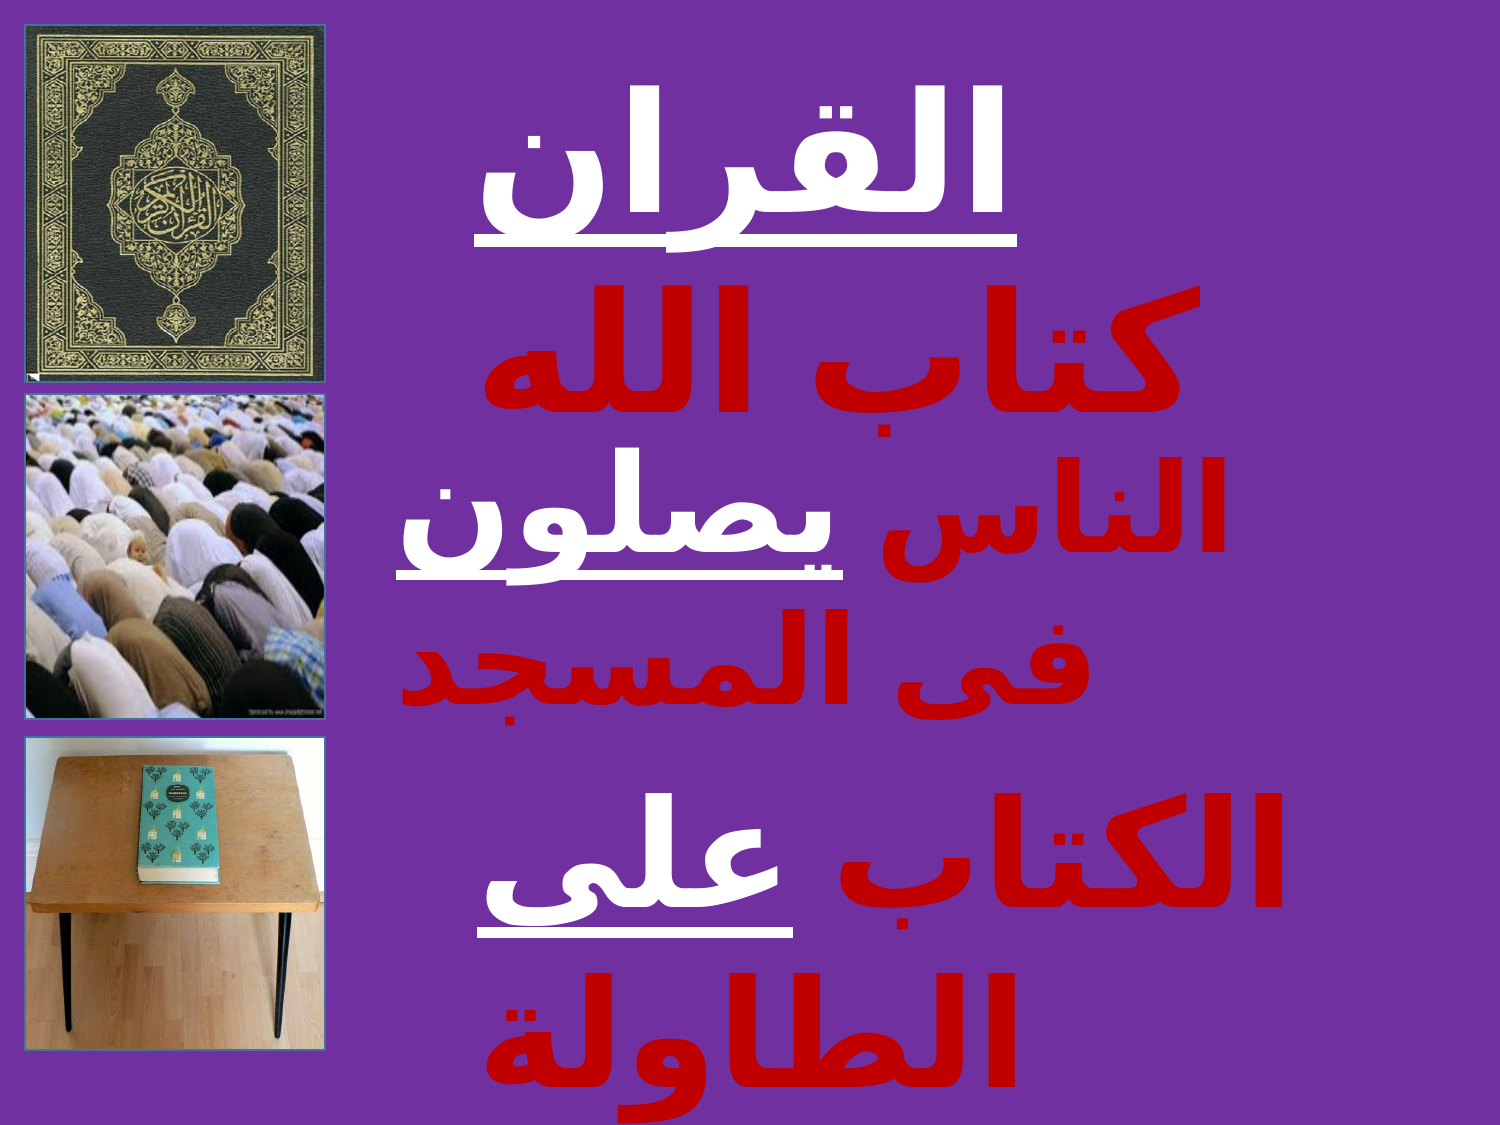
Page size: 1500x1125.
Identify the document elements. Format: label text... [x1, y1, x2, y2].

text_box [24, 736, 326, 1051]
text_box الكتاب على الطاولة [462, 749, 1467, 1125]
text_box الناس يصلون فى المسجد [380, 407, 1463, 737]
text_box [24, 393, 326, 720]
text_box [24, 24, 326, 383]
text_box القران كتاب الله [459, 38, 1463, 407]
